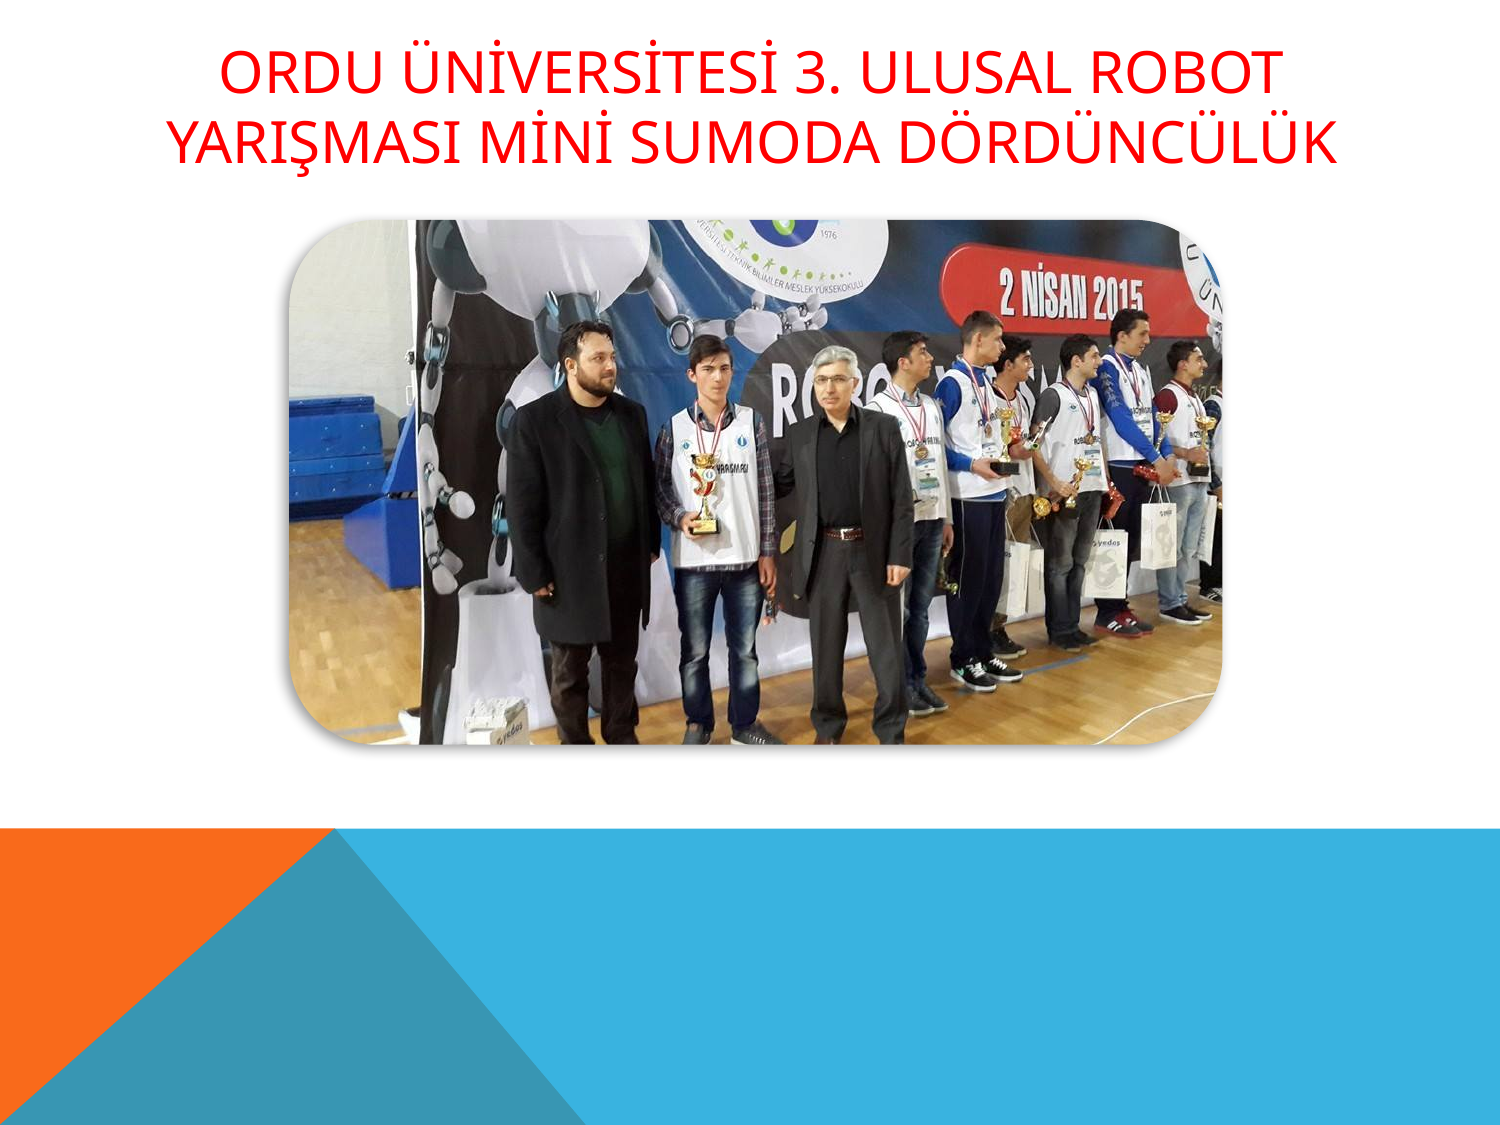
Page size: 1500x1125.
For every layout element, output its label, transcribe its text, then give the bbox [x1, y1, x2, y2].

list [288, 219, 1223, 745]
title ORDU ÜNİVERSİTESİ 3. ULUSAL ROBOT YARIŞMASI MİNİ SUMODA DÖRDÜNCÜLÜK [135, 60, 1369, 150]
